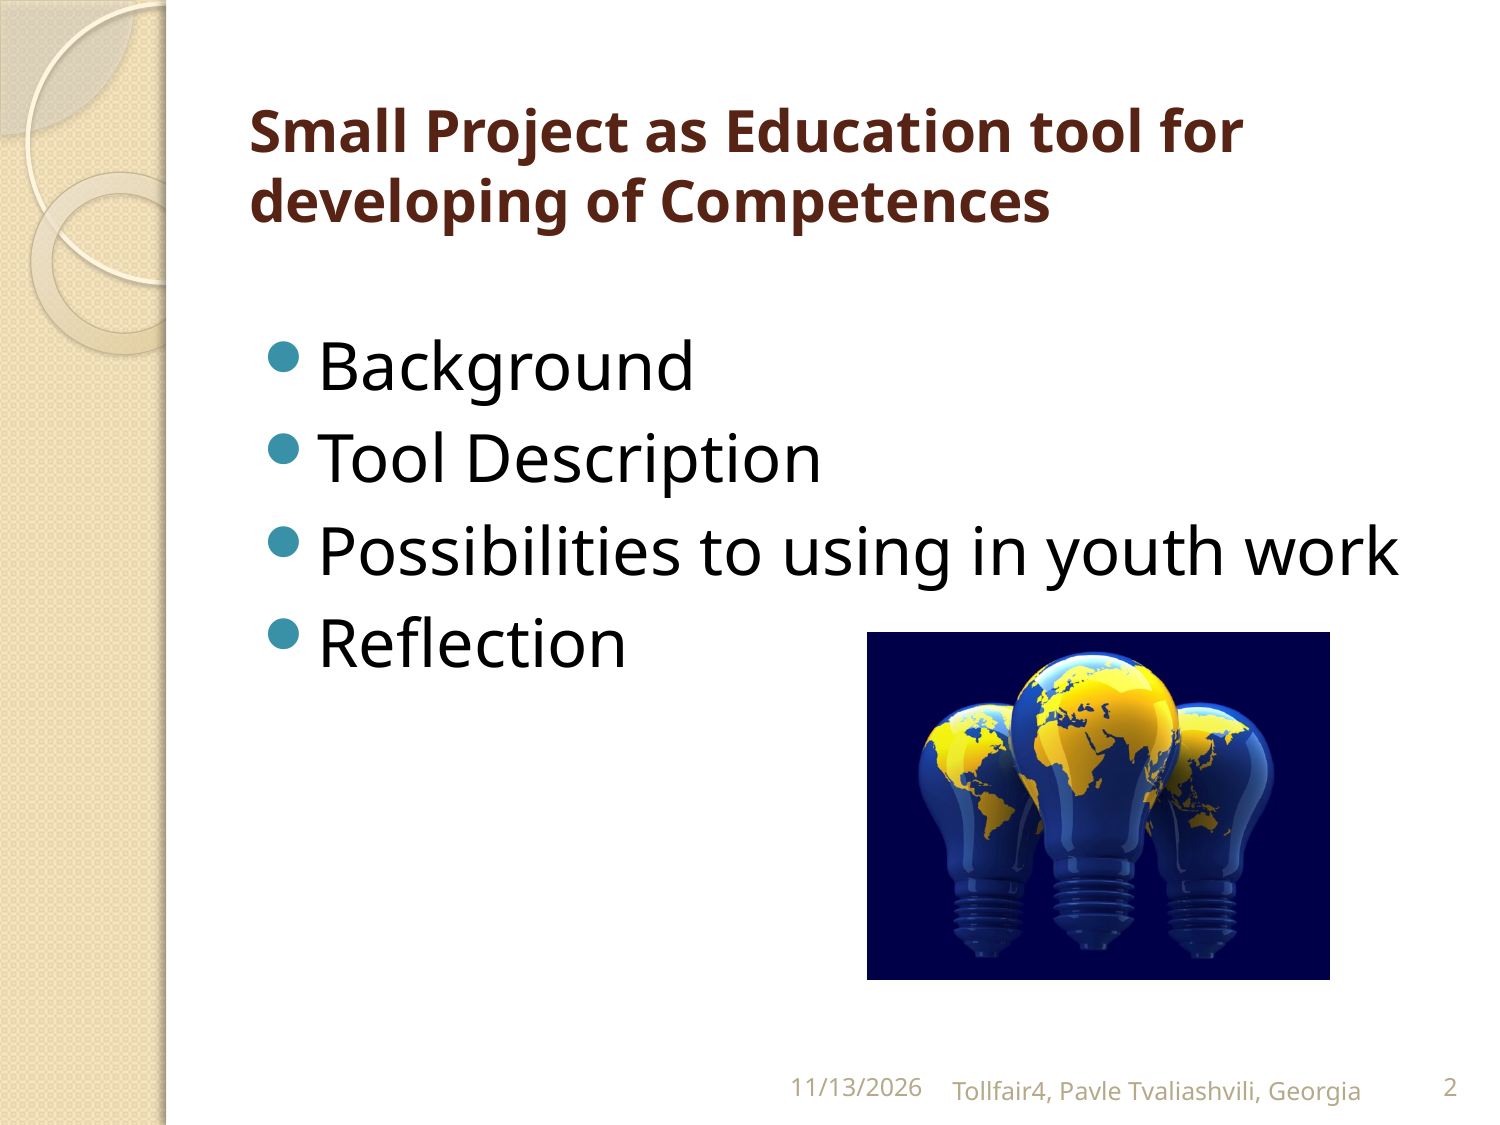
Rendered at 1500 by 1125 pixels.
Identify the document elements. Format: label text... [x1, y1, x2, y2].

picture [866, 632, 1330, 981]
footer Tollfair4, Pavle Tvaliashvili, Georgia [937, 1034, 1413, 1113]
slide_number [587, 1034, 937, 1113]
slide_number 2 [1413, 1034, 1488, 1113]
title Small Project as Education tool for developing of Competences [234, 70, 1465, 258]
list Background Tool Description Possibilities to using in youth work Reflection [235, 316, 1466, 1025]
